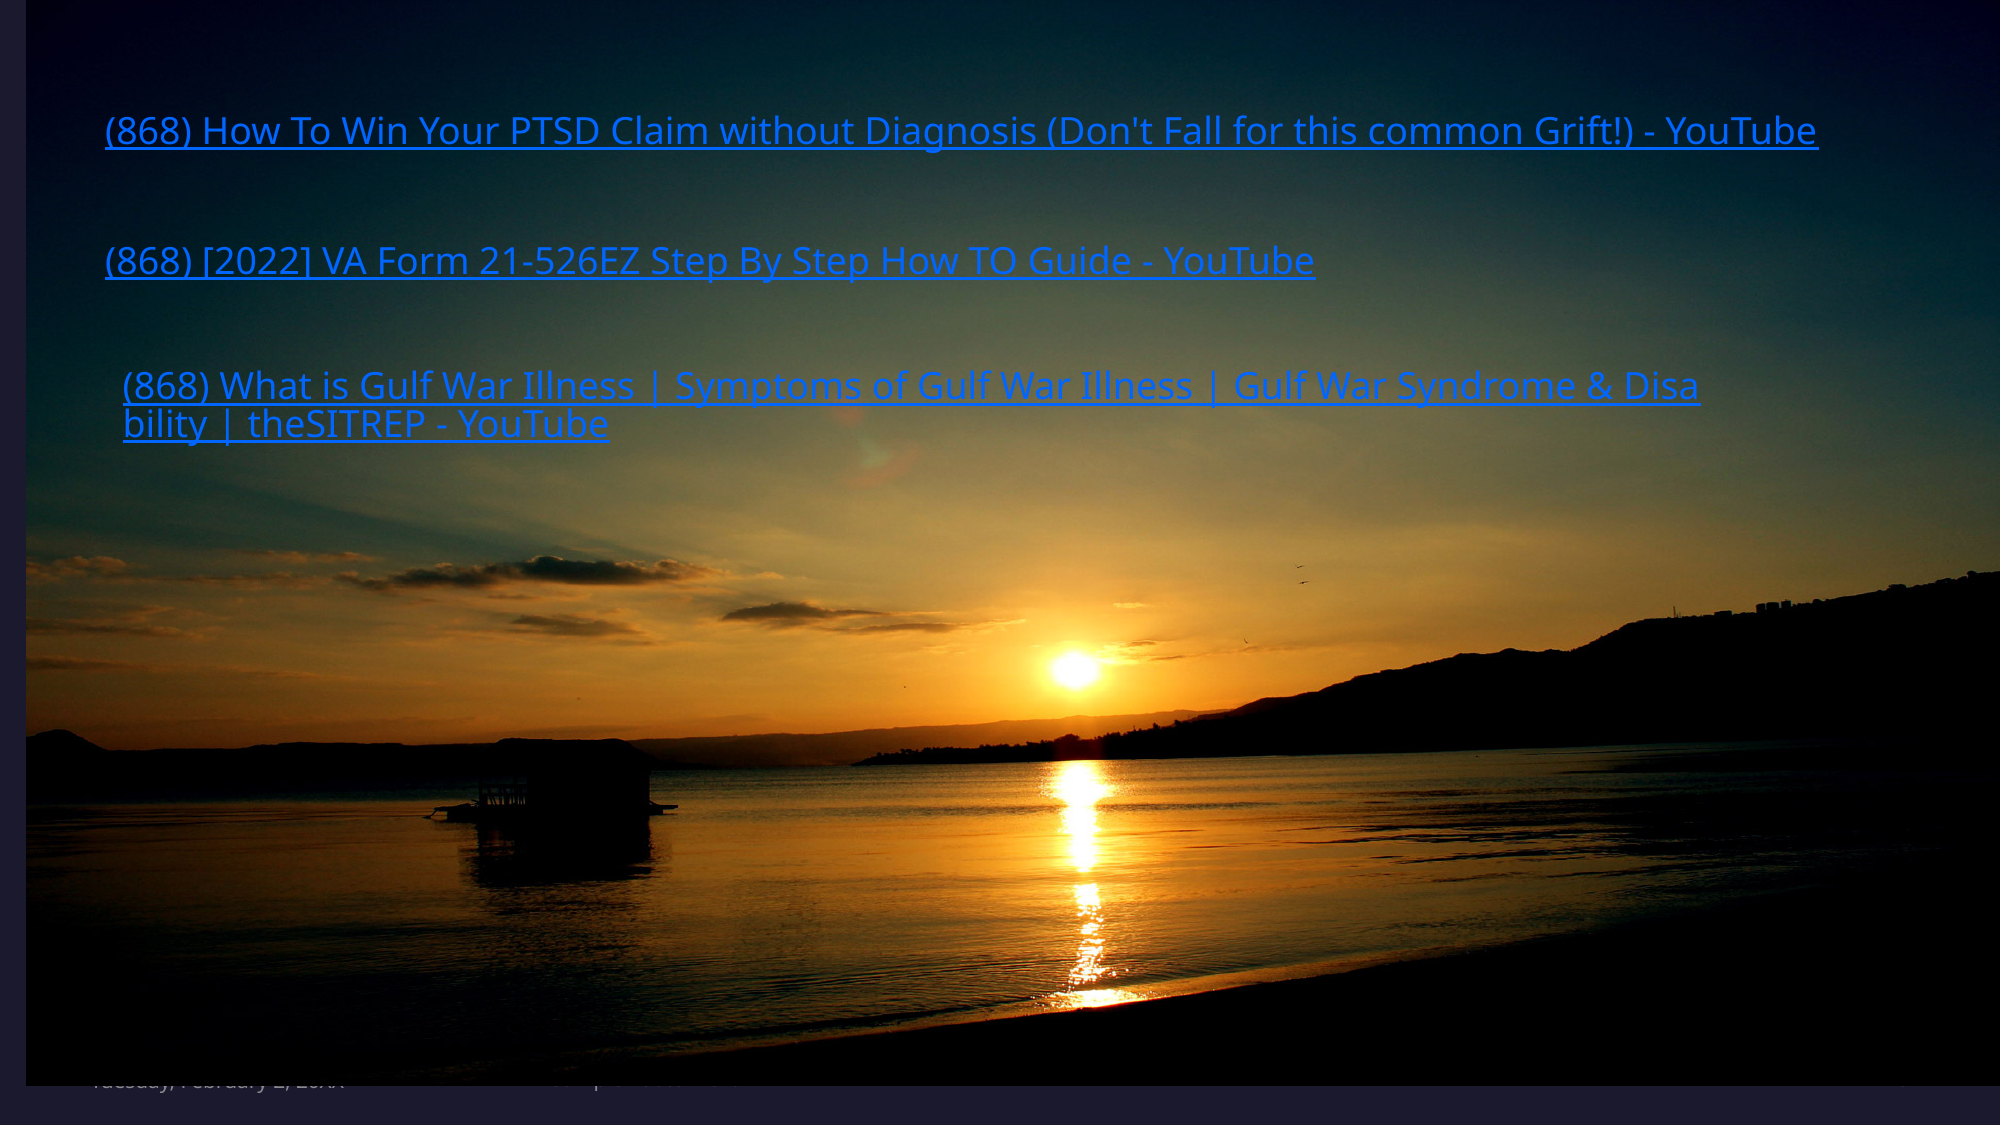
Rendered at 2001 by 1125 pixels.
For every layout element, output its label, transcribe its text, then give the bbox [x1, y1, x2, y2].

footer Sample Footer Text [551, 1086, 1598, 1093]
slide_number 5 [1632, 1086, 1910, 1093]
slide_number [90, 1086, 522, 1093]
picture [26, 0, 2000, 1086]
